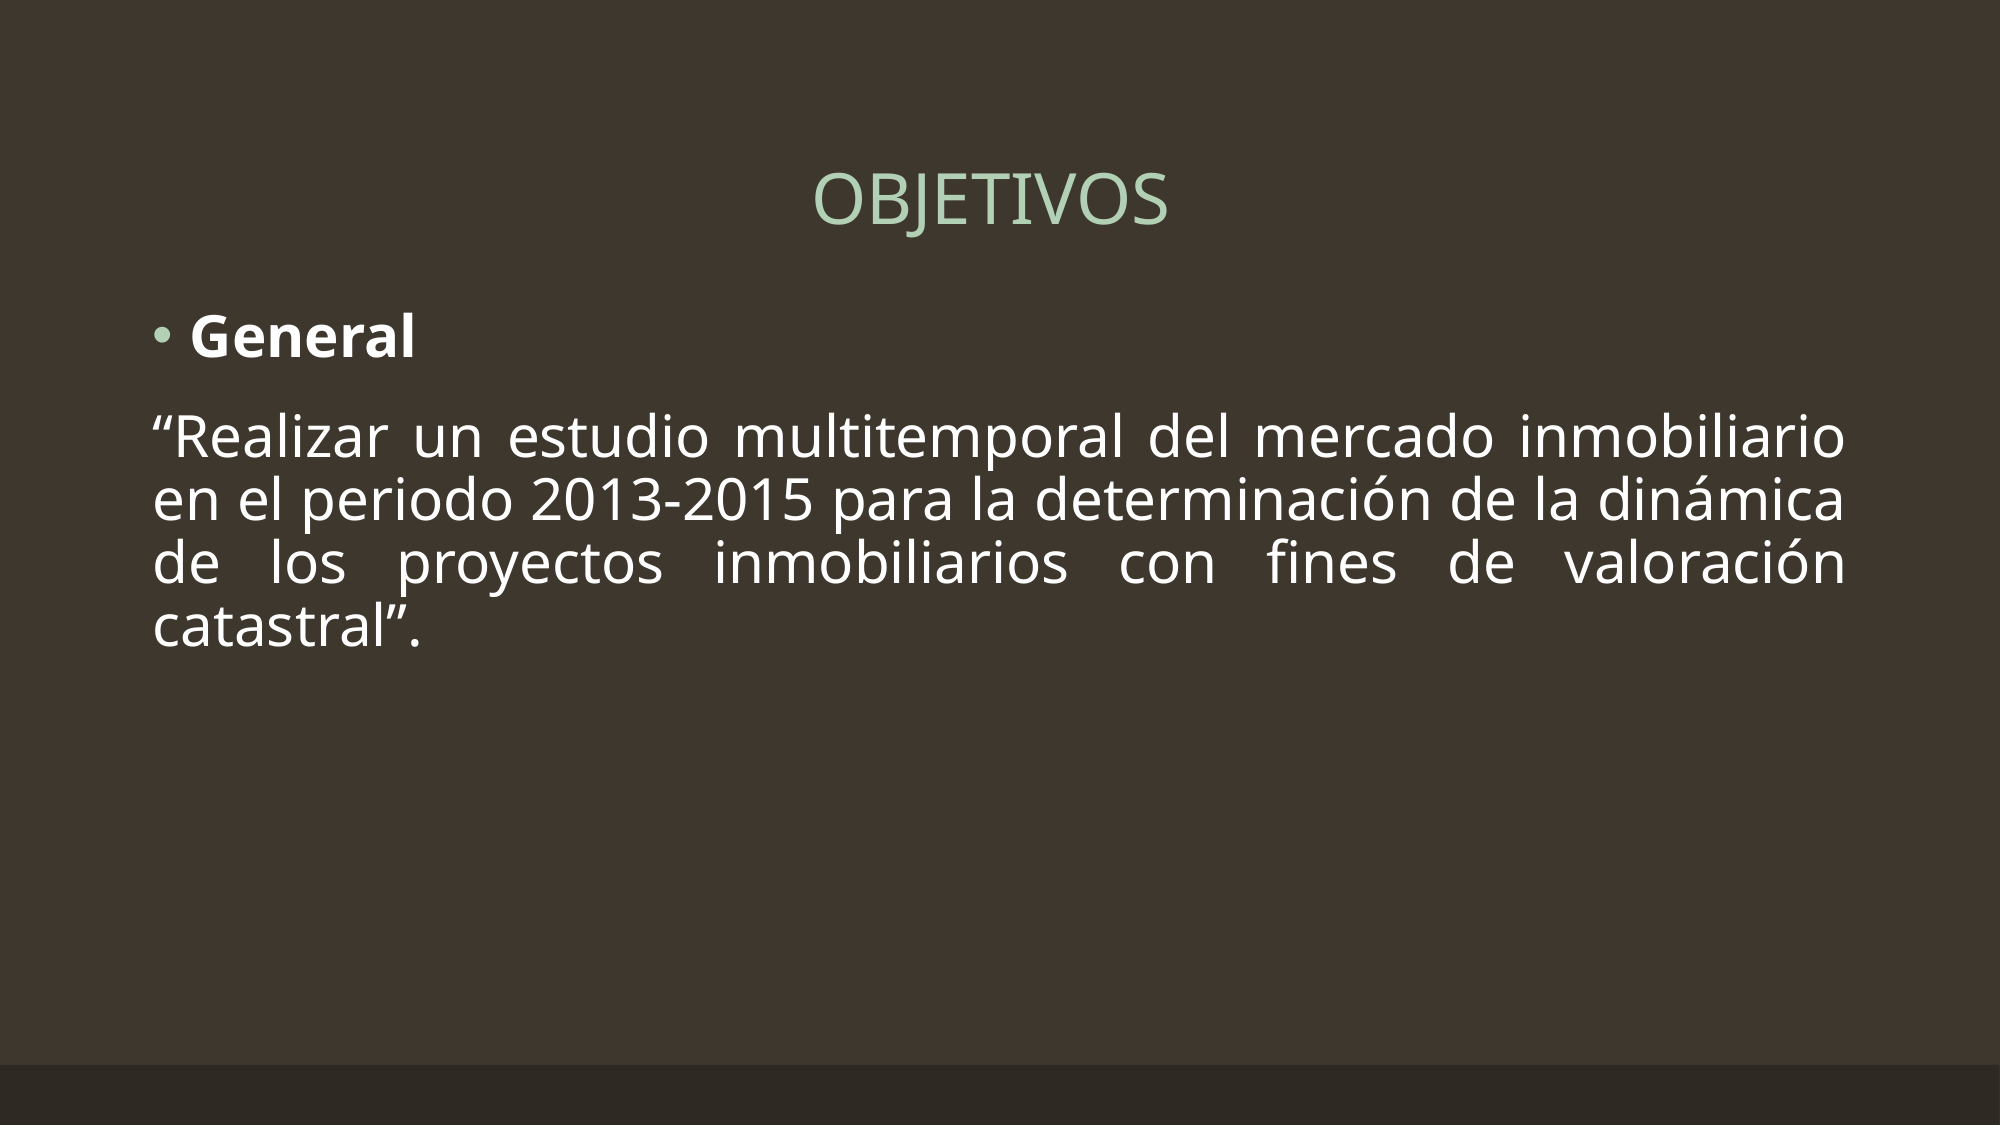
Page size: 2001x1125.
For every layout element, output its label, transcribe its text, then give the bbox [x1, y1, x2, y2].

list General “Realizar un estudio multitemporal del mercado inmobiliario en el periodo 2013-2015 para la determinación de la dinámica de los proyectos inmobiliarios con fines de valoración catastral”. [137, 299, 1863, 1014]
title OBJETIVOS [137, 59, 1863, 248]
